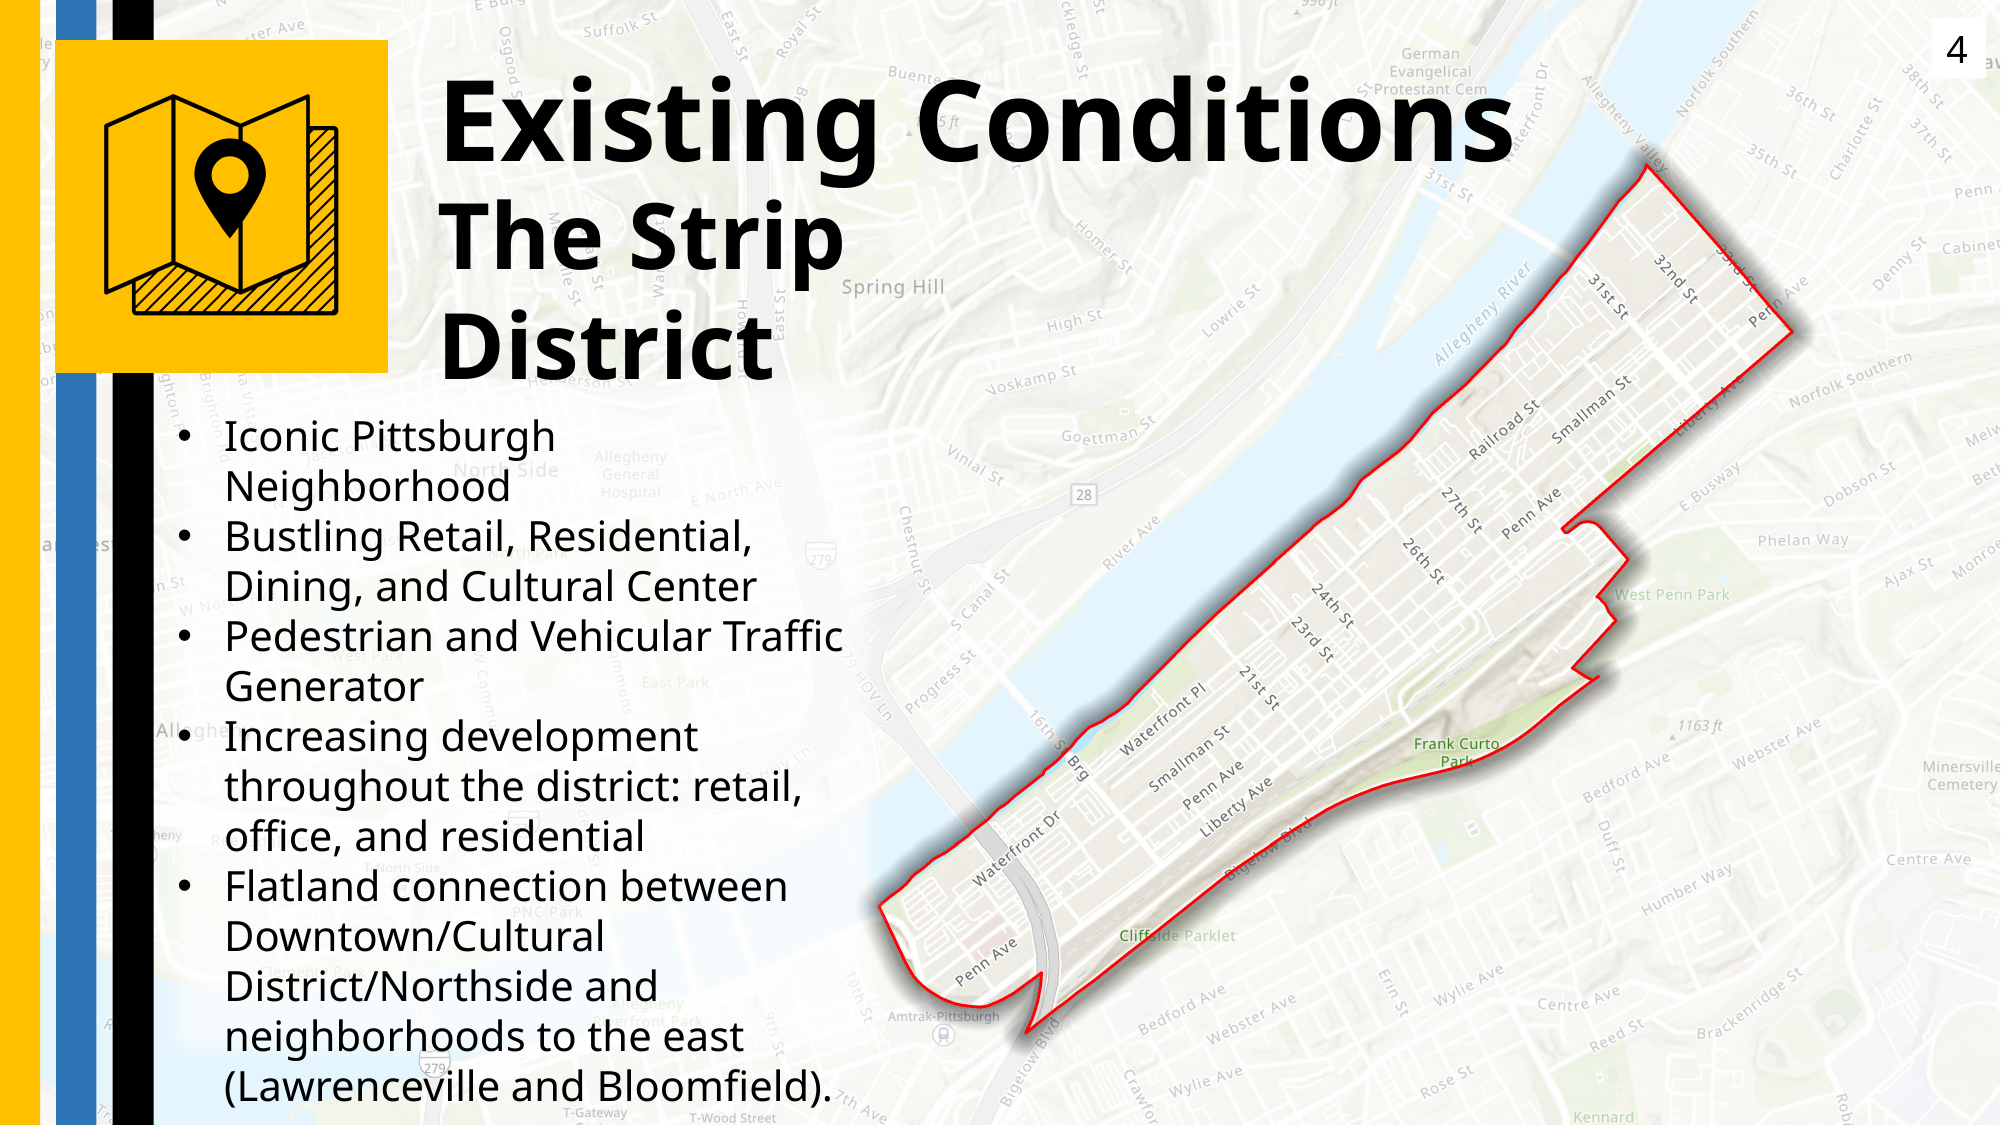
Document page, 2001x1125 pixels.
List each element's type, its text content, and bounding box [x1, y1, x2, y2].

picture [566, 1081, 578, 1098]
picture [82, 65, 361, 347]
text_box The Strip District [423, 192, 1128, 451]
text_box Existing Conditions [423, 41, 1950, 192]
picture [154, 0, 2001, 1125]
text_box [157, 362, 888, 1069]
picture [41, 0, 56, 1125]
text_box 4 [1931, 18, 1987, 79]
text_box [55, 40, 388, 373]
picture [789, 1081, 801, 1098]
picture [97, 0, 112, 40]
picture [97, 373, 112, 1125]
